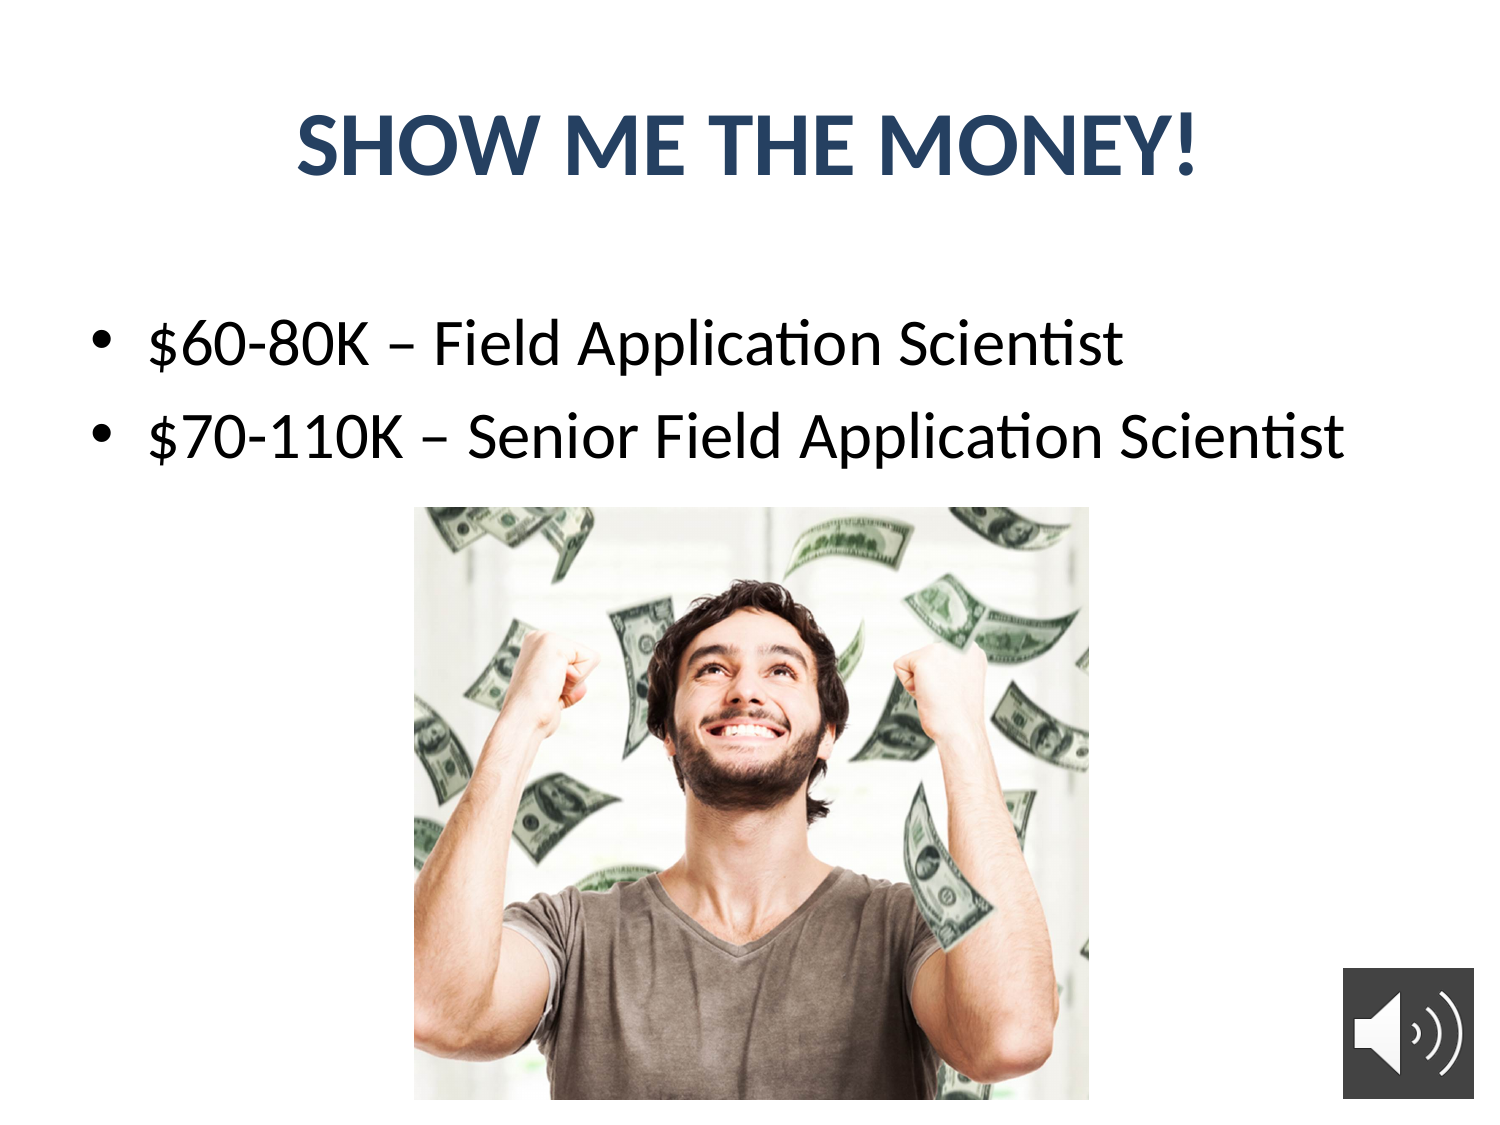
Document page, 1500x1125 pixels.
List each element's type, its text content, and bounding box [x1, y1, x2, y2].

picture [414, 507, 1089, 1101]
list $60-80K – Field Application Scientist $70-110K – Senior Field Application Scientist [75, 290, 1425, 1034]
title SHOW ME THE MONEY! [75, 45, 1425, 233]
picture [1341, 966, 1476, 1101]
